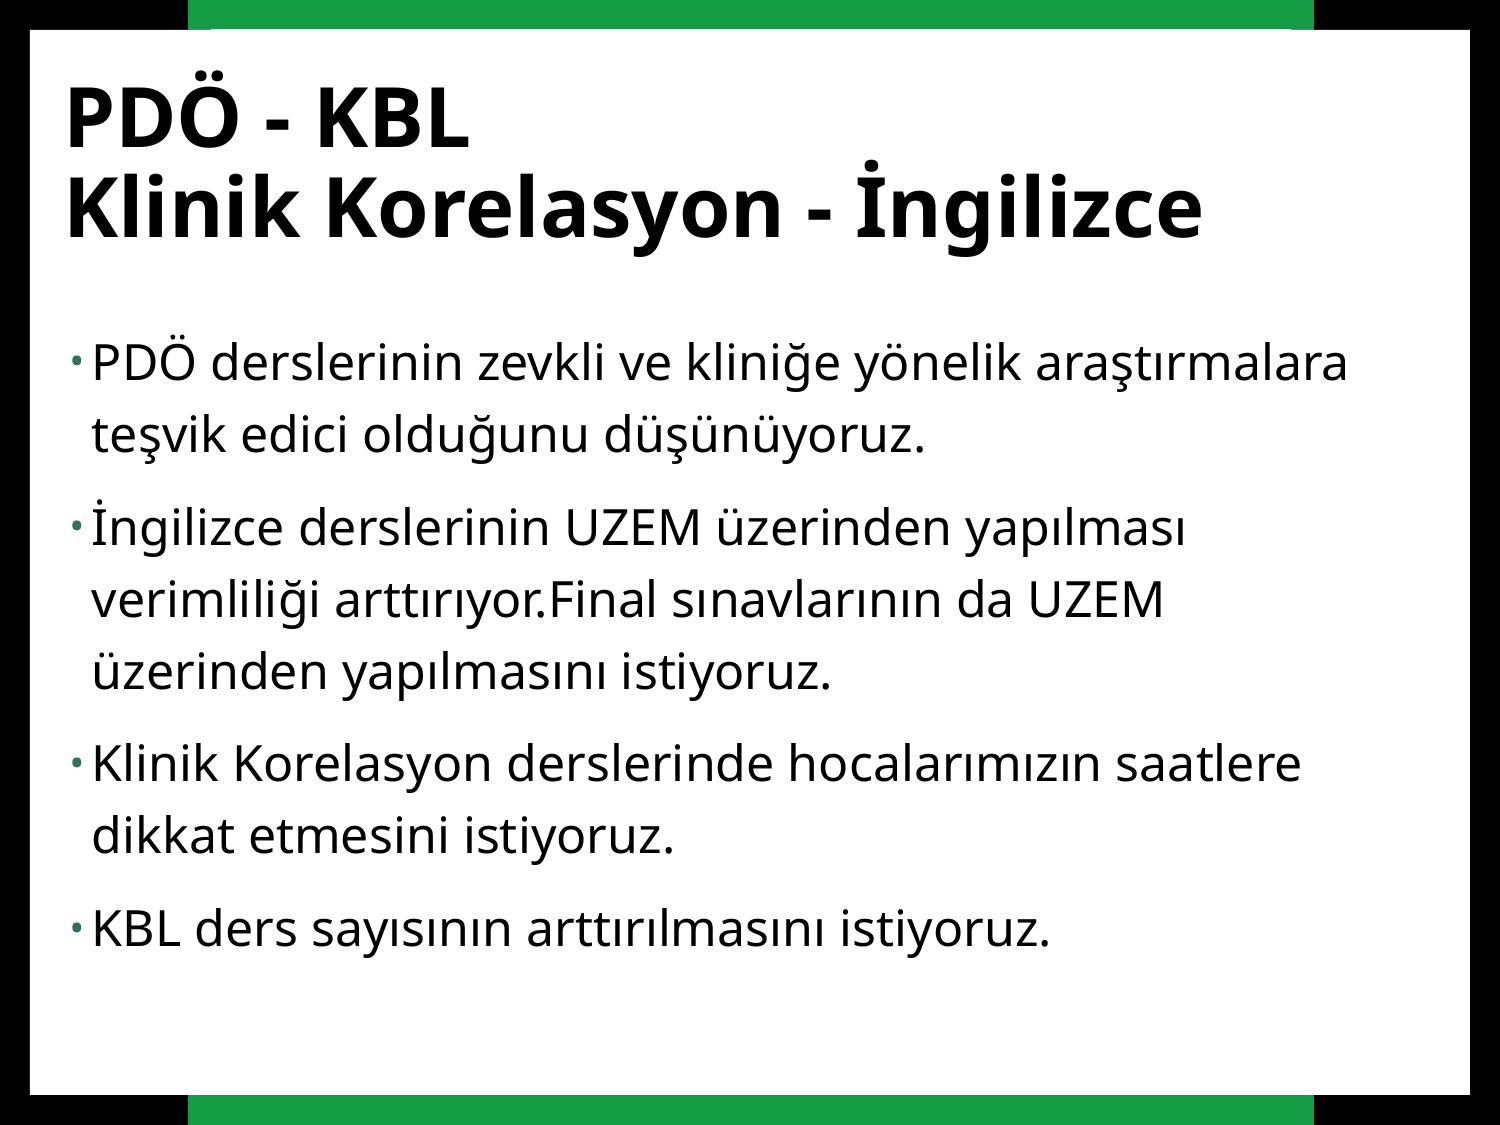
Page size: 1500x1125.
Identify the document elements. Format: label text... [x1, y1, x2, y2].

picture [0, 0, 1500, 1125]
title PDÖ - KBL Klinik Korelasyon - İngilizce [48, 54, 1428, 278]
list PDÖ derslerinin zevkli ve kliniğe yönelik araştırmalara teşvik edici olduğunu düşünüyoruz. İngilizce derslerinin UZEM üzerinden yapılması verimliliği arttırıyor.Final sınavlarının da UZEM üzerinden yapılmasını istiyoruz. Klinik Korelasyon derslerinde hocalarımızın saatlere dikkat etmesini istiyoruz. KBL ders sayısının arttırılmasını istiyoruz. [48, 310, 1429, 974]
